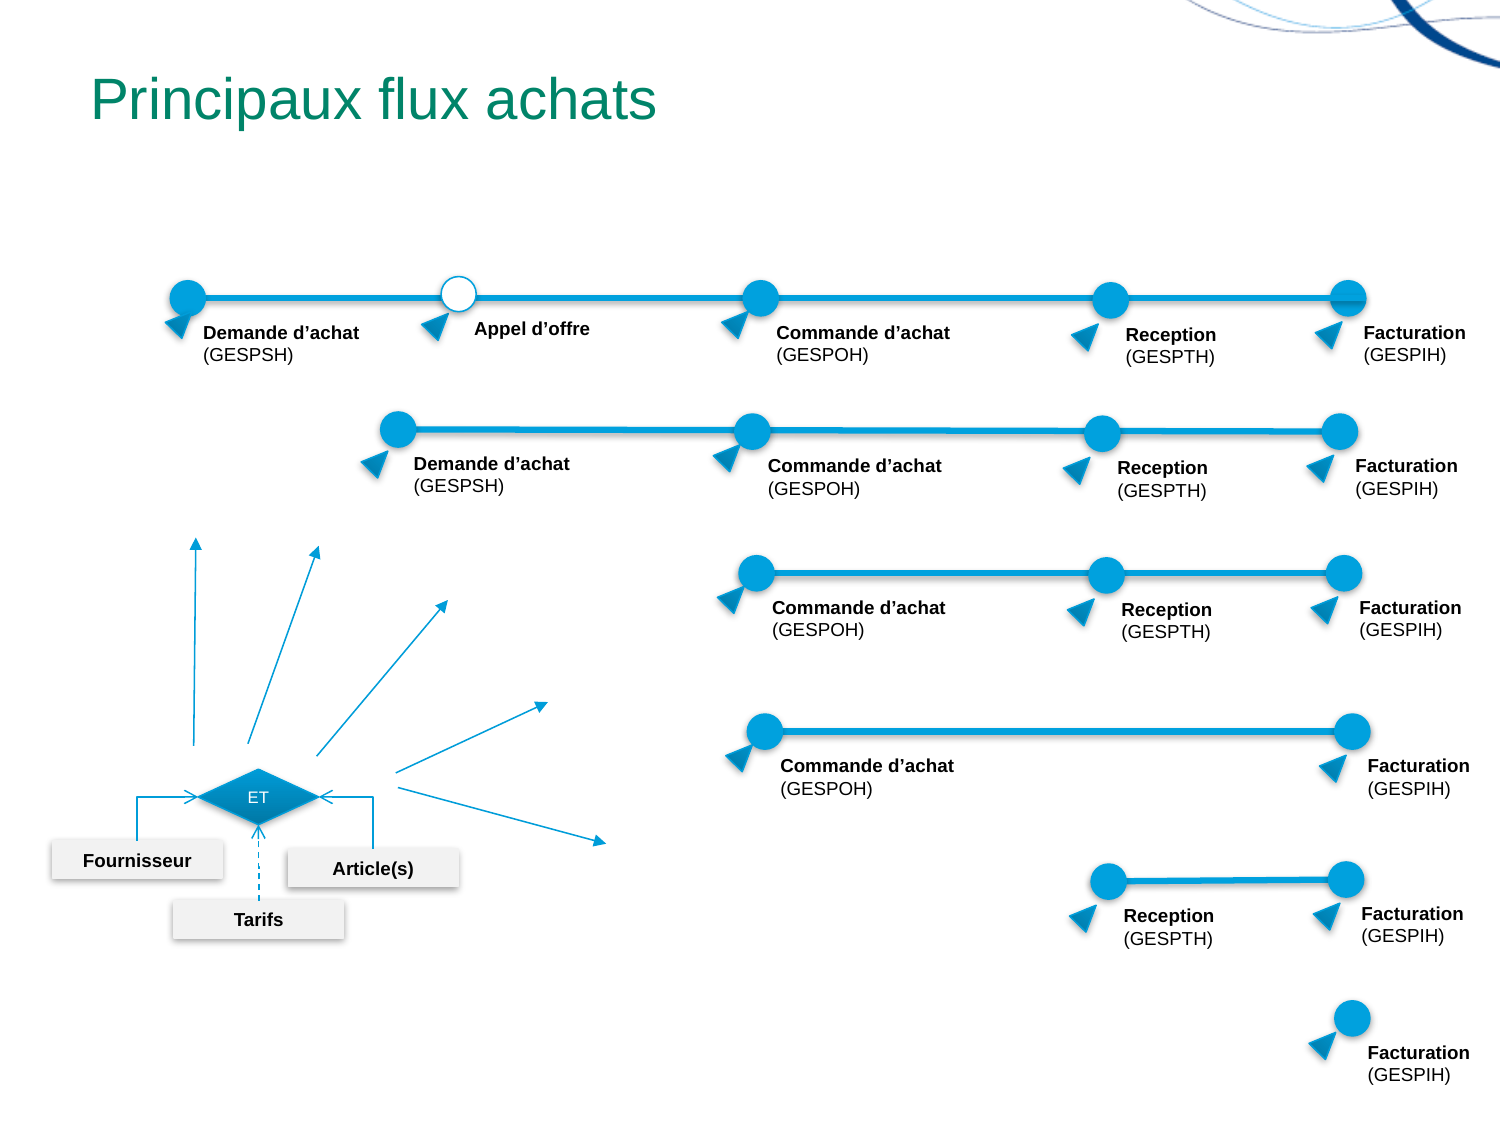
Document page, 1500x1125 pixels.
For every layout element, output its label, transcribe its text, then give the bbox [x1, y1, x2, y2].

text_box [366, 411, 1474, 510]
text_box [1334, 1000, 1487, 1094]
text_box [193, 537, 607, 844]
picture [1025, 0, 1500, 141]
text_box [1075, 861, 1480, 958]
title Principaux flux achats [74, 49, 1426, 143]
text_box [51, 768, 459, 939]
text_box [1308, 1034, 1329, 1061]
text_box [723, 555, 1478, 651]
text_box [170, 276, 1367, 376]
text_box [731, 713, 1487, 808]
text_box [1370, 280, 1482, 374]
